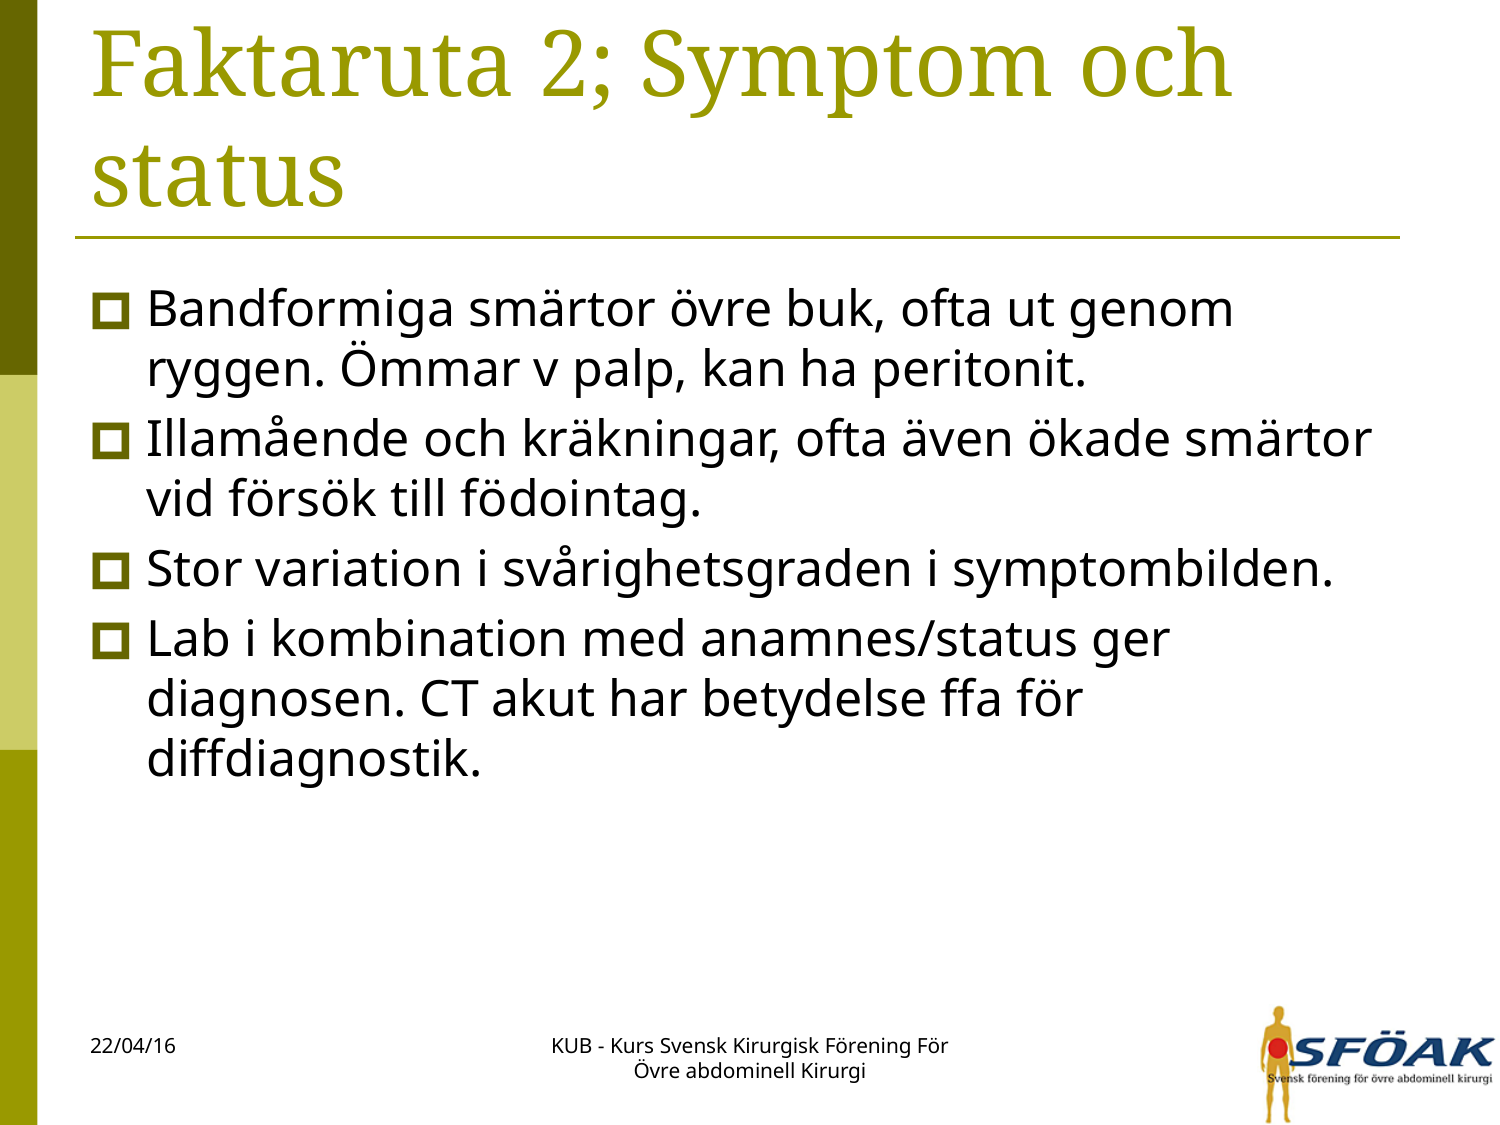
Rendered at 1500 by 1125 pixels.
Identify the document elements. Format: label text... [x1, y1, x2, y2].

title Faktaruta 2; Symptom och status [75, 45, 1425, 233]
footer KUB - Kurs Svensk Kirurgisk Förening För Övre abdominell Kirurgi [512, 1025, 988, 1100]
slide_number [75, 1025, 425, 1100]
picture [1257, 1004, 1500, 1125]
list Bandformiga smärtor övre buk, ofta ut genom ryggen. Ömmar v palp, kan ha peritonit. Illamående och kräkningar, ofta även ökade smärtor vid försök till födointag. Stor variation i svårighetsgraden i symptombilden. Lab i kombination med anamnes/status ger diagnosen. CT akut har betydelse ffa för diffdiagnostik. [75, 269, 1425, 1013]
